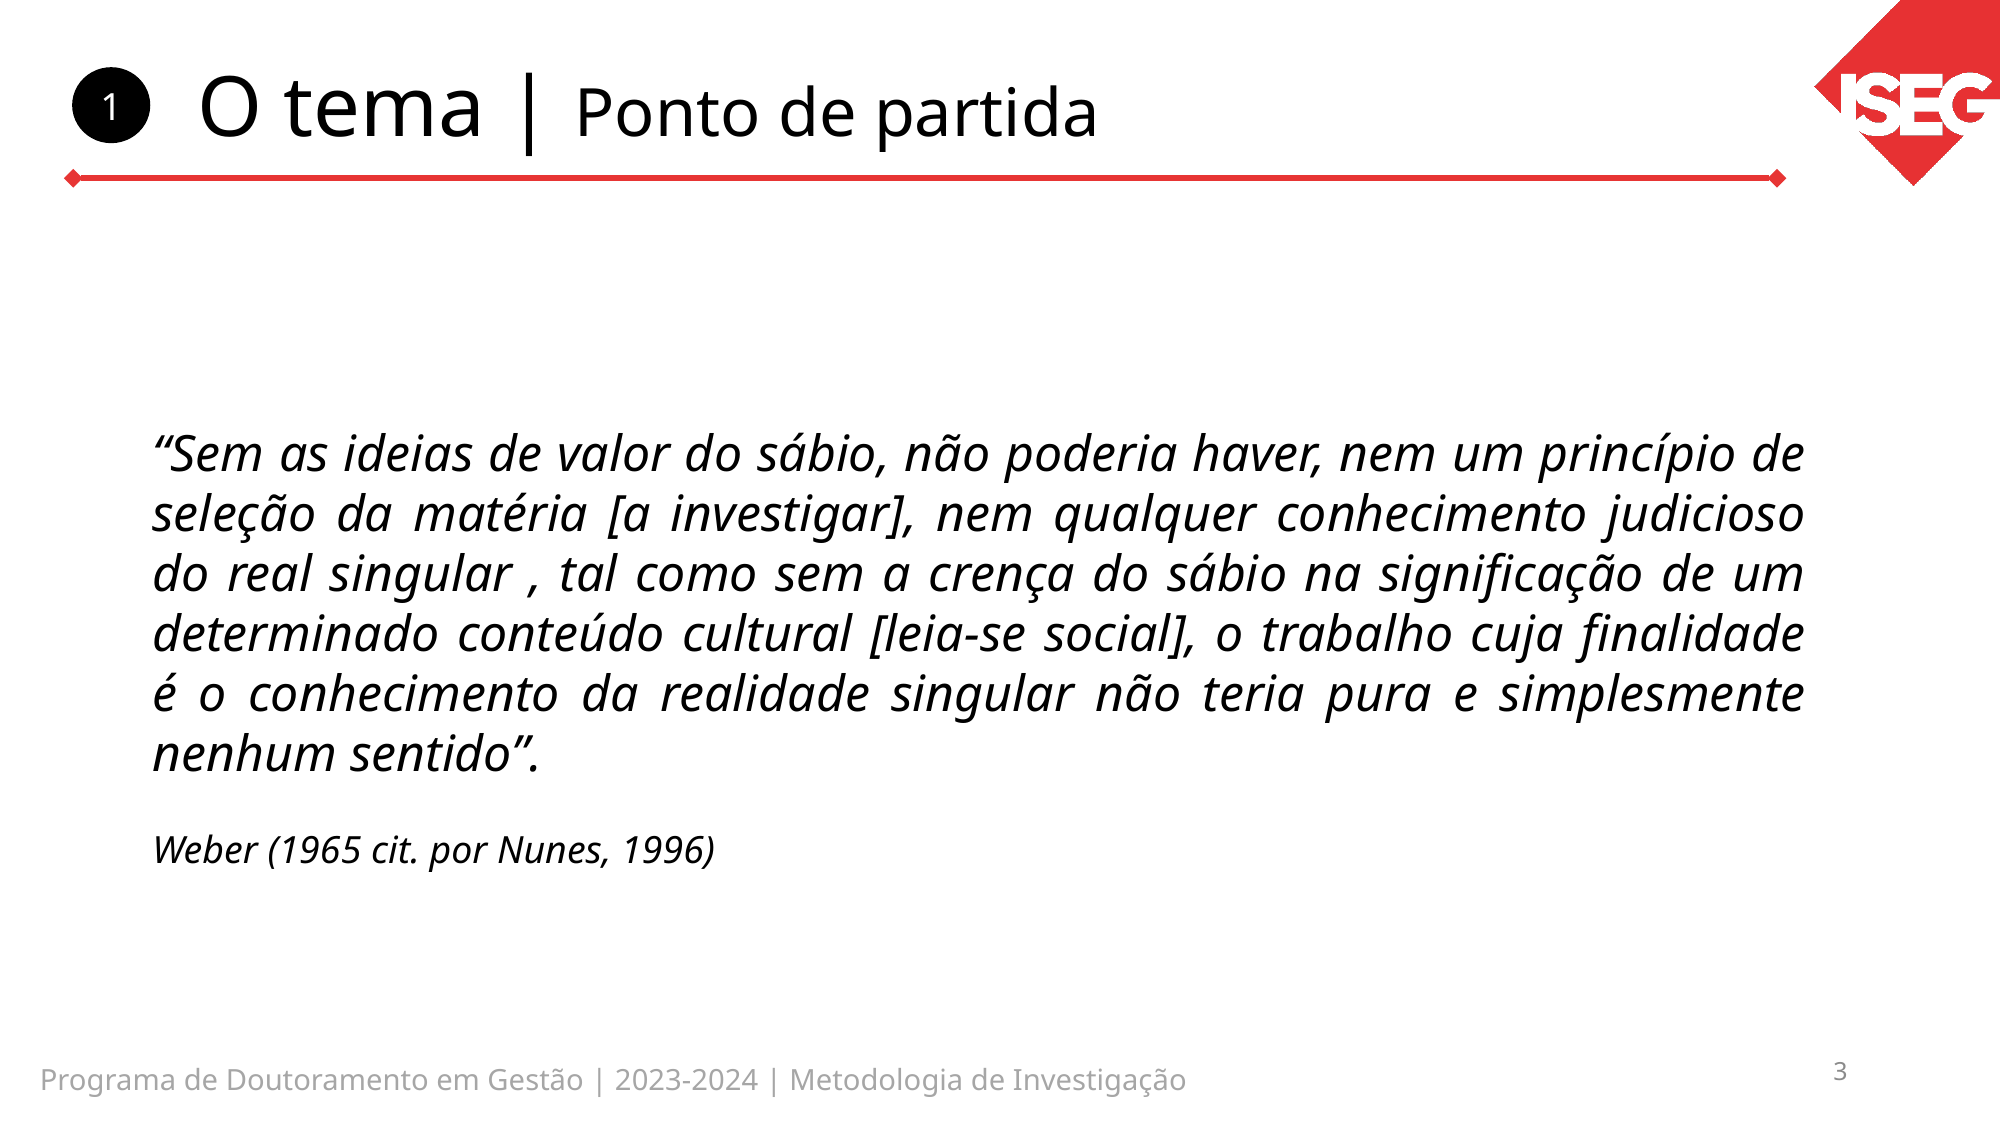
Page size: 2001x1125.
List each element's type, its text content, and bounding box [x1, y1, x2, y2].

text_box Programa de Doutoramento em Gestão | 2023-2024 | Metodologia de Investigação [25, 1053, 1642, 1104]
picture [1814, 0, 2000, 186]
text_box “Sem as ideias de valor do sábio, não poderia haver, nem um princípio de seleção da matéria [a investigar], nem qualquer conhecimento judicioso do real singular , tal como sem a crença do sábio na significação de um determinado conteúdo cultural [leia-se social], o trabalho cuja finalidade é o conhecimento da realidade singular não teria pura e simplesmente nenhum sentido”. Weber (1965 cit. por Nunes, 1996) [137, 413, 1822, 879]
title O tema | Ponto de partida [182, 0, 1908, 218]
slide_number 3 [1412, 1042, 1863, 1103]
text_box 1 [72, 67, 151, 144]
